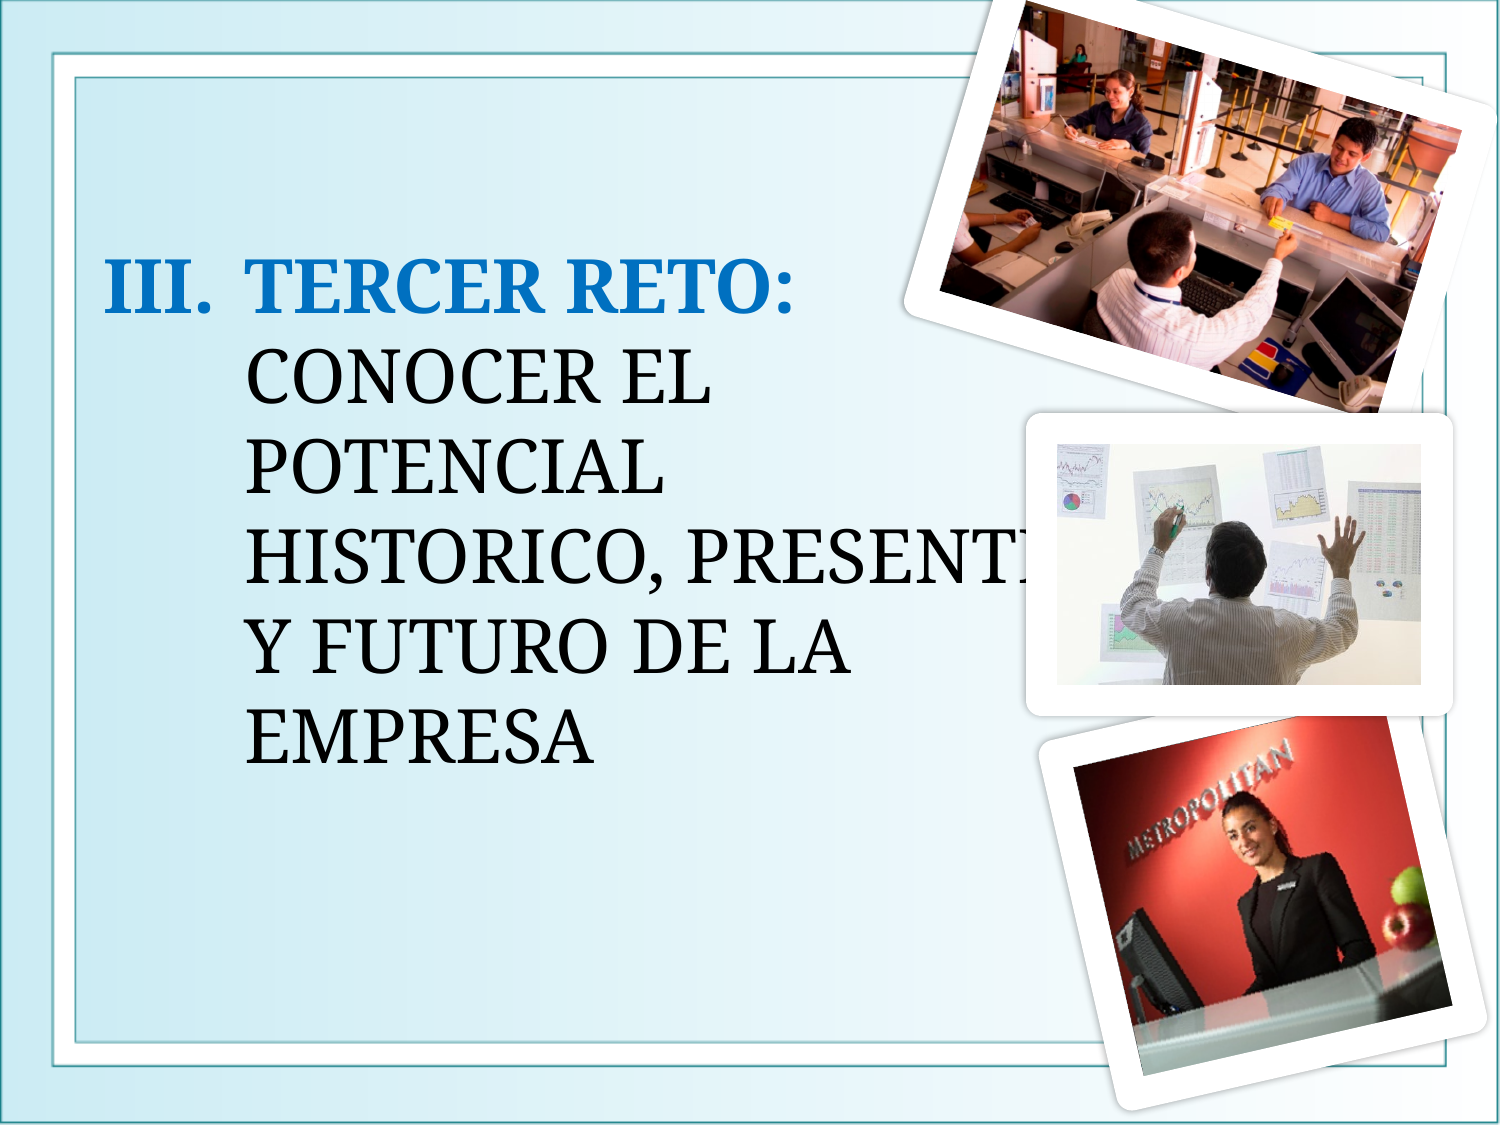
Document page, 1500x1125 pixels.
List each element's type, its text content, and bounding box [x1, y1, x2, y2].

picture [0, 0, 1500, 1125]
title TERCER RETO: CONOCER EL POTENCIAL HISTORICO, PRESENTE Y FUTURO DE LA EMPRESA [88, 585, 1093, 787]
